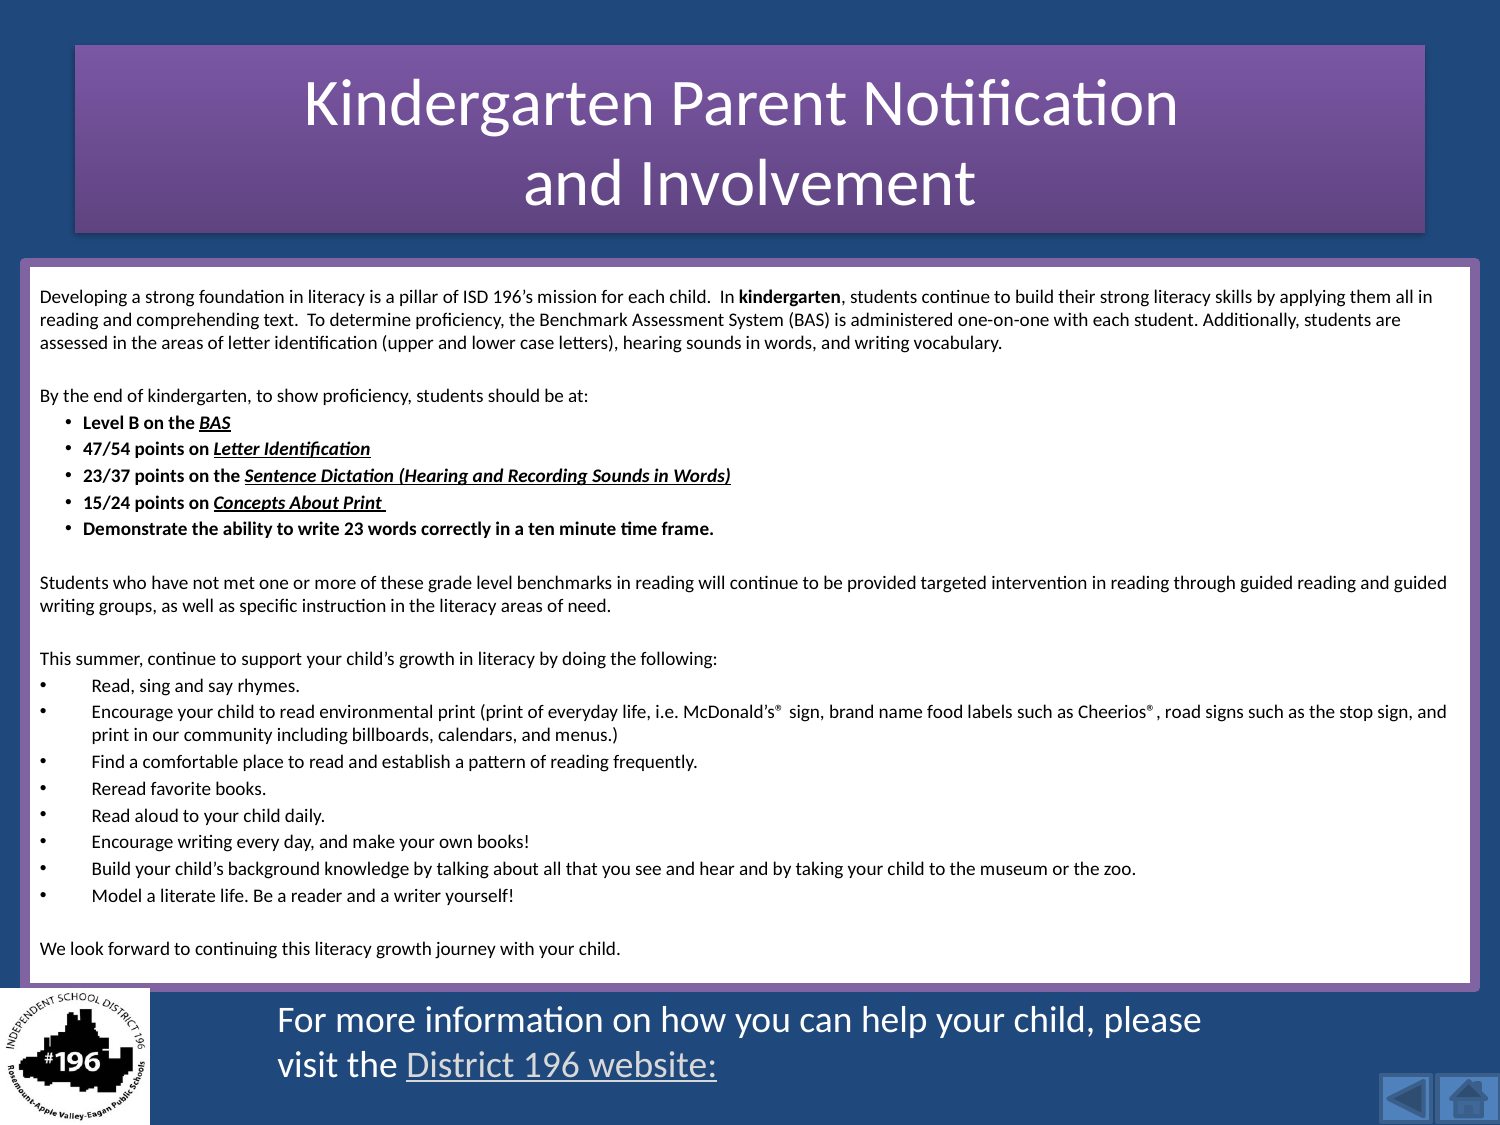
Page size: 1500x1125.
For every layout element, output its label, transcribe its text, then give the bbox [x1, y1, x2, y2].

title Kindergarten Parent Notification and Involvement [75, 45, 1425, 233]
list Developing a strong foundation in literacy is a pillar of ISD 196’s mission for each child. In kindergarten, students continue to build their strong literacy skills by applying them all in reading and comprehending text. To determine proficiency, the Benchmark Assessment System (BAS) is administered one-on-one with each student. Additionally, students are assessed in the areas of letter identification (upper and lower case letters), hearing sounds in words, and writing vocabulary. By the end of kindergarten, to show proficiency, students should be at: Level B on the BAS 47/54 points on Letter Identification 23/37 points on the Sentence Dictation (Hearing and Recording Sounds in Words) 15/24 points on Concepts About Print Demonstrate the ability to write 23 words correctly in a ten minute time frame. Students who have not met one or more of these grade level benchmarks in reading will continue to be provided targeted intervention in reading through guided reading and guided writing groups, as well as specific instruction in the literacy areas of need. This summer, continue to support your child’s growth in literacy by doing the following: Read, sing and say rhymes. Encourage your child to read environmental print (print of everyday life, i.e. McDonald’s® sign, brand name food labels such as Cheerios®, road signs such as the stop sign, and print in our community including billboards, calendars, and menus.) Find a comfortable place to read and establish a pattern of reading frequently. Reread favorite books. Read aloud to your child daily. Encourage writing every day, and make your own books! Build your child’s background knowledge by talking about all that you see and hear and by taking your child to the museum or the zoo. Model a literate life. Be a reader and a writer yourself! We look forward to continuing this literacy growth journey with your child. [23, 260, 1477, 990]
text_box For more information on how you can help your child, please visit the District 196 website: [262, 987, 1262, 1093]
picture [0, 988, 151, 1125]
